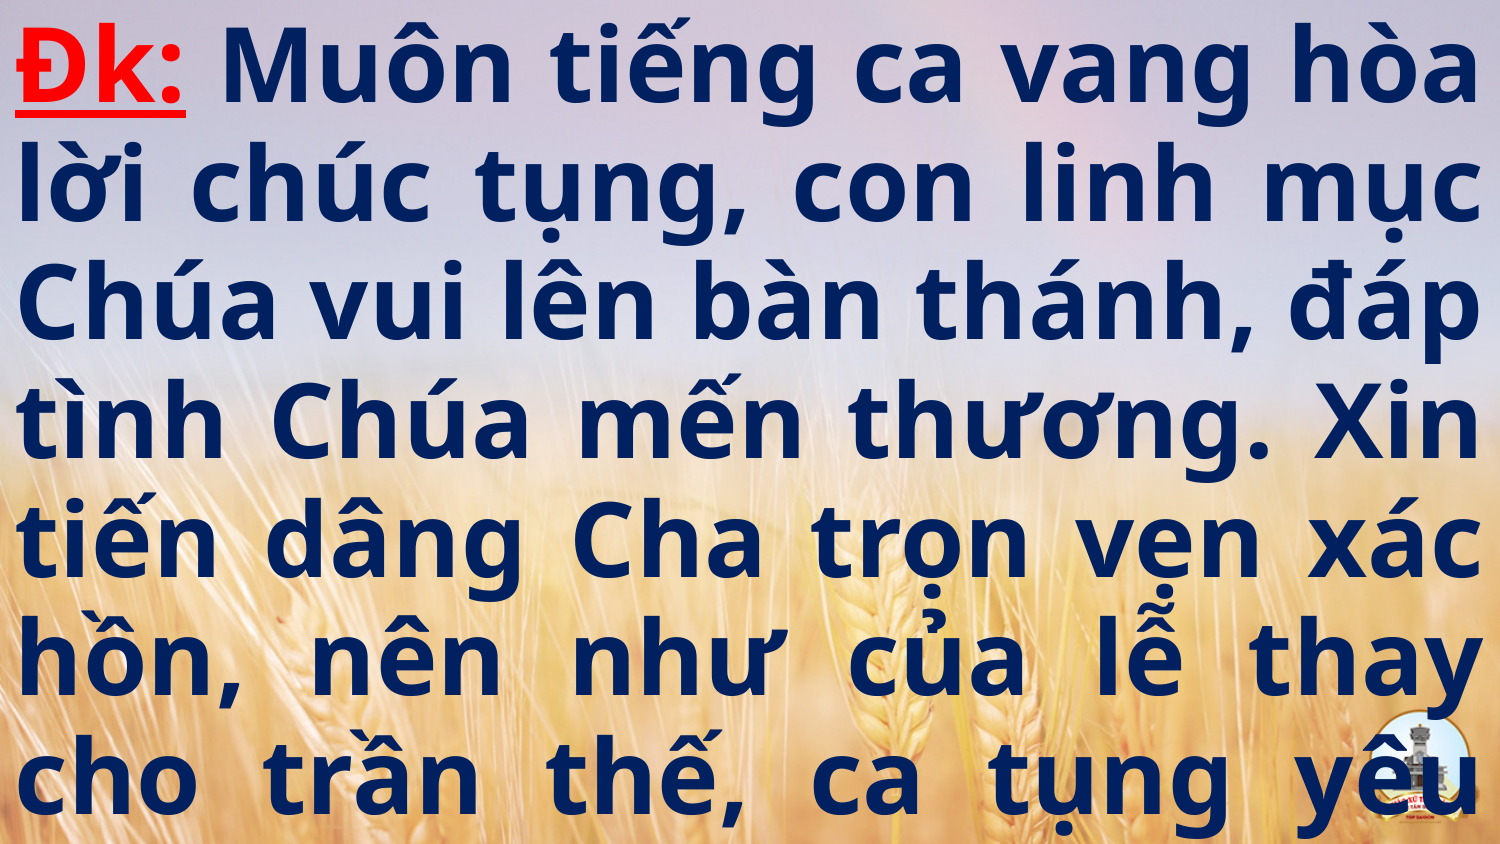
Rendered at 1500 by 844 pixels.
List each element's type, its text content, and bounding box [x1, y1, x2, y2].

text_box Đk: Muôn tiếng ca vang hòa lời chúc tụng, con linh mục Chúa vui lên bàn thánh, đáp tình Chúa mến thương. Xin tiến dâng Cha trọn vẹn xác hồn, nên như của lễ thay cho trần thế, ca tụng yêu mến Ngài. [0, 0, 1500, 844]
